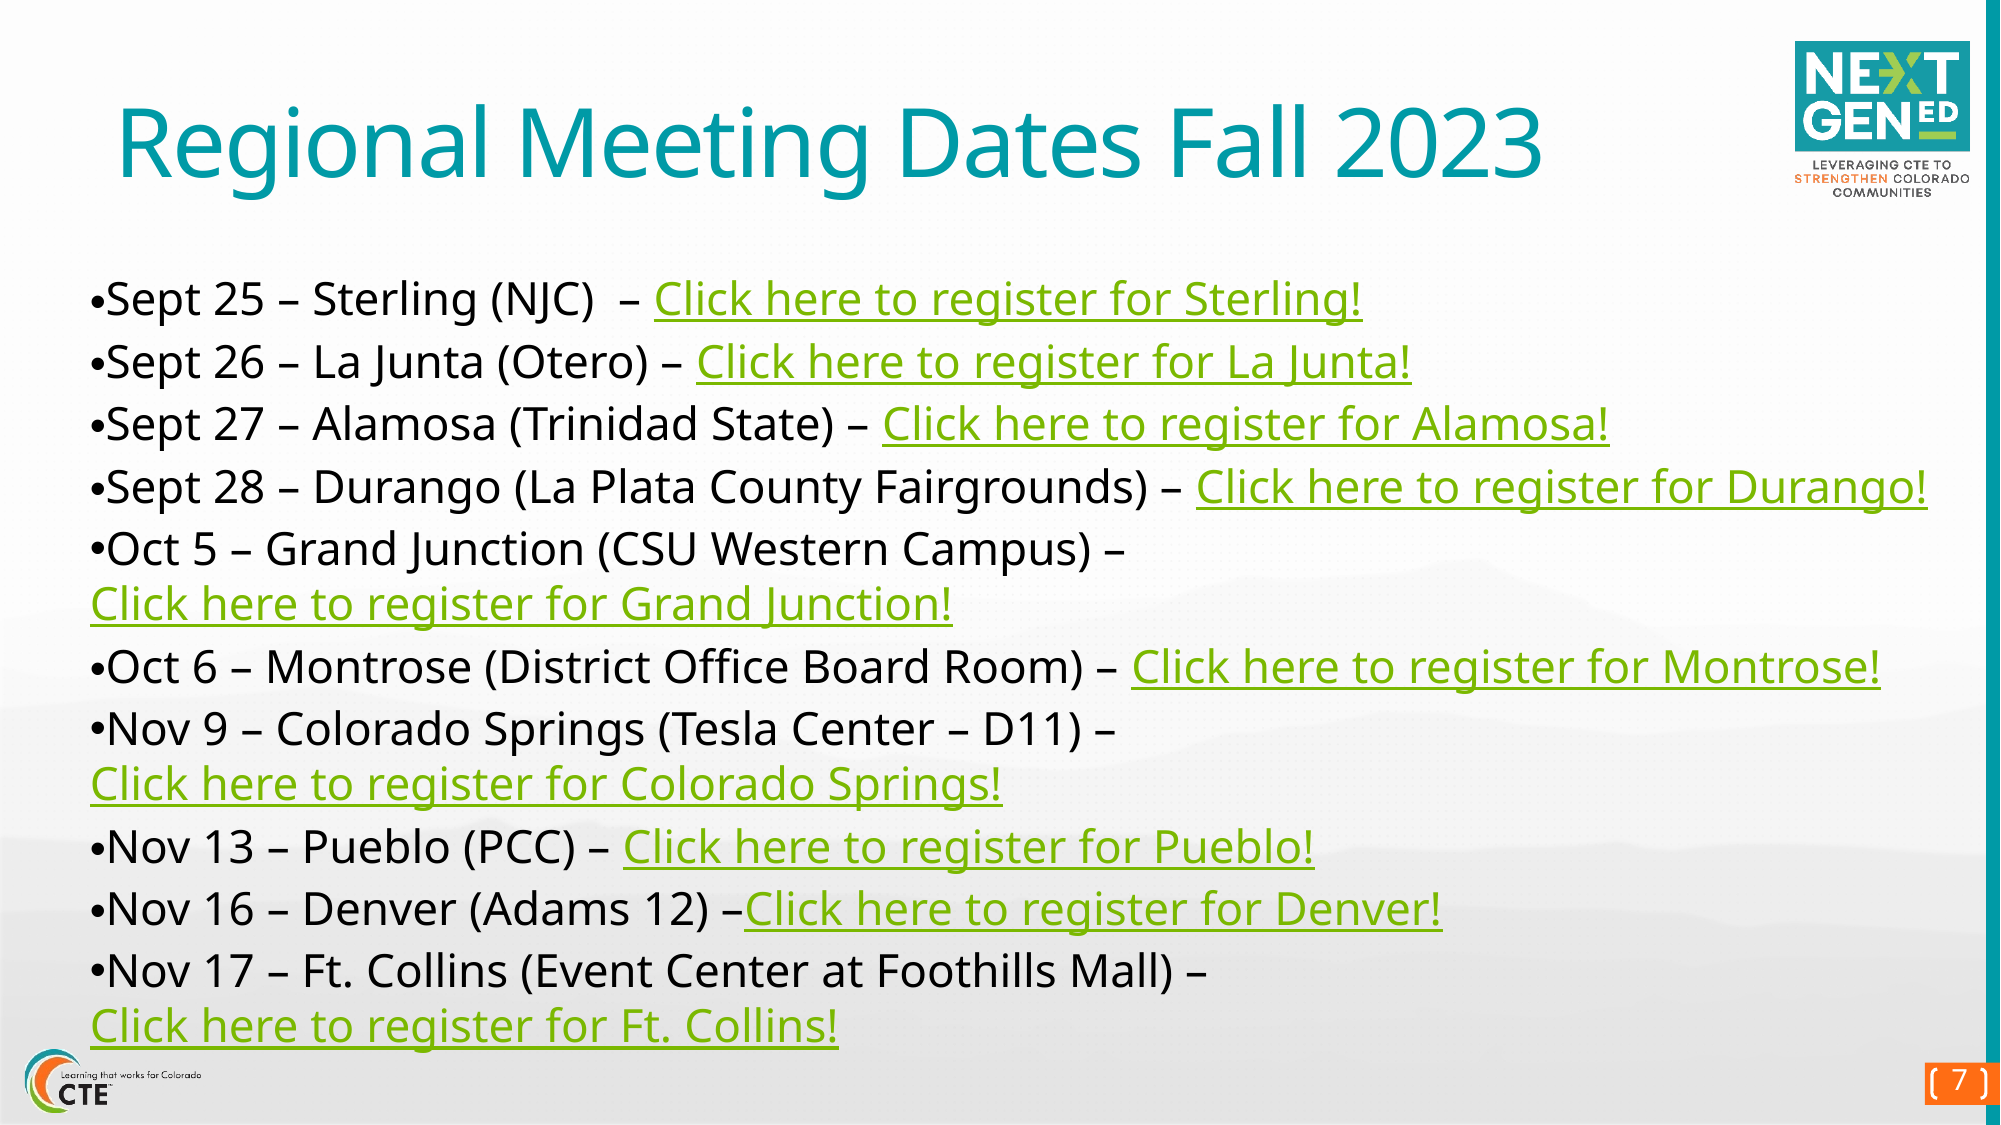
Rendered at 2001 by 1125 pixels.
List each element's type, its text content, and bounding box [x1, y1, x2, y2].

picture [24, 1049, 201, 1113]
title Regional Meeting Dates Fall 2023 [99, 45, 1767, 233]
text_box Sept 25 – Sterling (NJC) – Click here to register for Sterling! Sept 26 – La Junta (Otero) – Click here to register for La Junta! Sept 27 – Alamosa (Trinidad State) – Click here to register for Alamosa! Sept 28 – Durango (La Plata County Fairgrounds) – Click here to register for Durango! Oct 5 – Grand Junction (CSU Western Campus) – Click here to register for Grand Junction! Oct 6 – Montrose (District Office Board Room) – Click here to register for Montrose! Nov 9 – Colorado Springs (Tesla Center – D11) – Click here to register for Colorado Springs! Nov 13 – Pueblo (PCC) – Click here to register for Pueblo! Nov 16 – Denver (Adams 12) –Click here to register for Denver! Nov 17 – Ft. Collins (Event Center at Foothills Mall) – Click here to register for Ft. Collins! [75, 262, 1975, 1067]
picture [1776, 24, 1988, 213]
slide_number 7 [1932, 1062, 1988, 1100]
